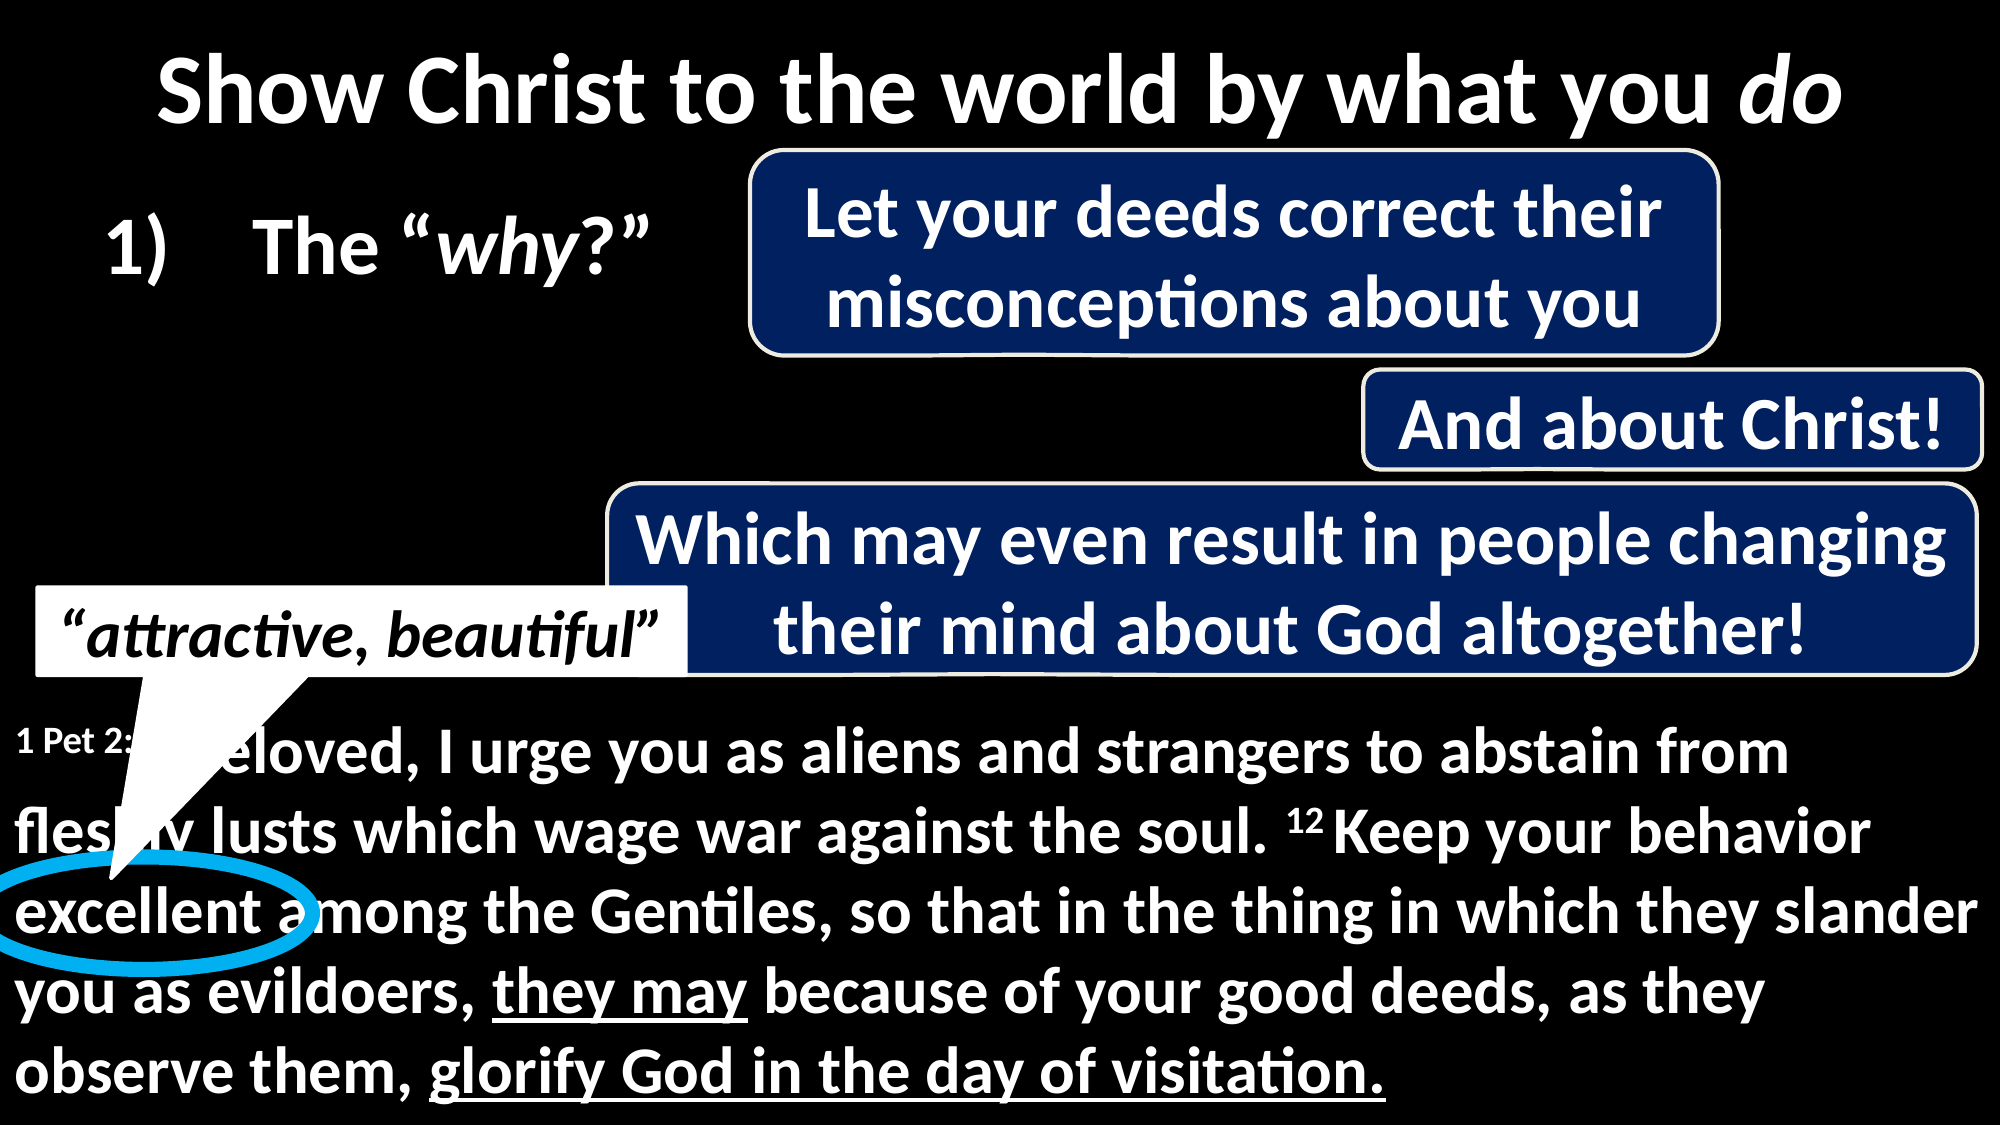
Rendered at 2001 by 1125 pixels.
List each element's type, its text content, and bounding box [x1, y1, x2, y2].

text_box Let your deeds correct their misconceptions about you [747, 147, 1721, 358]
text_box “attractive, beautiful” [35, 585, 688, 880]
text_box 1 Pet 2:11 Beloved, I urge you as aliens and strangers to abstain from fleshly lusts which wage war against the soul. 12 Keep your behavior excellent among the Gentiles, so that in the thing in which they slander you as evildoers, they may because of your good deeds, as they observe them, glorify God in the day of visitation. [0, 698, 2000, 1125]
text_box And about Christ! [1361, 367, 1985, 472]
text_box Show Christ to the world by what you do [85, 3, 1915, 165]
text_box Which may even result in people changing their mind about God altogether! [605, 481, 1979, 678]
text_box [0, 854, 315, 972]
text_box The “why?” [85, 260, 1915, 422]
